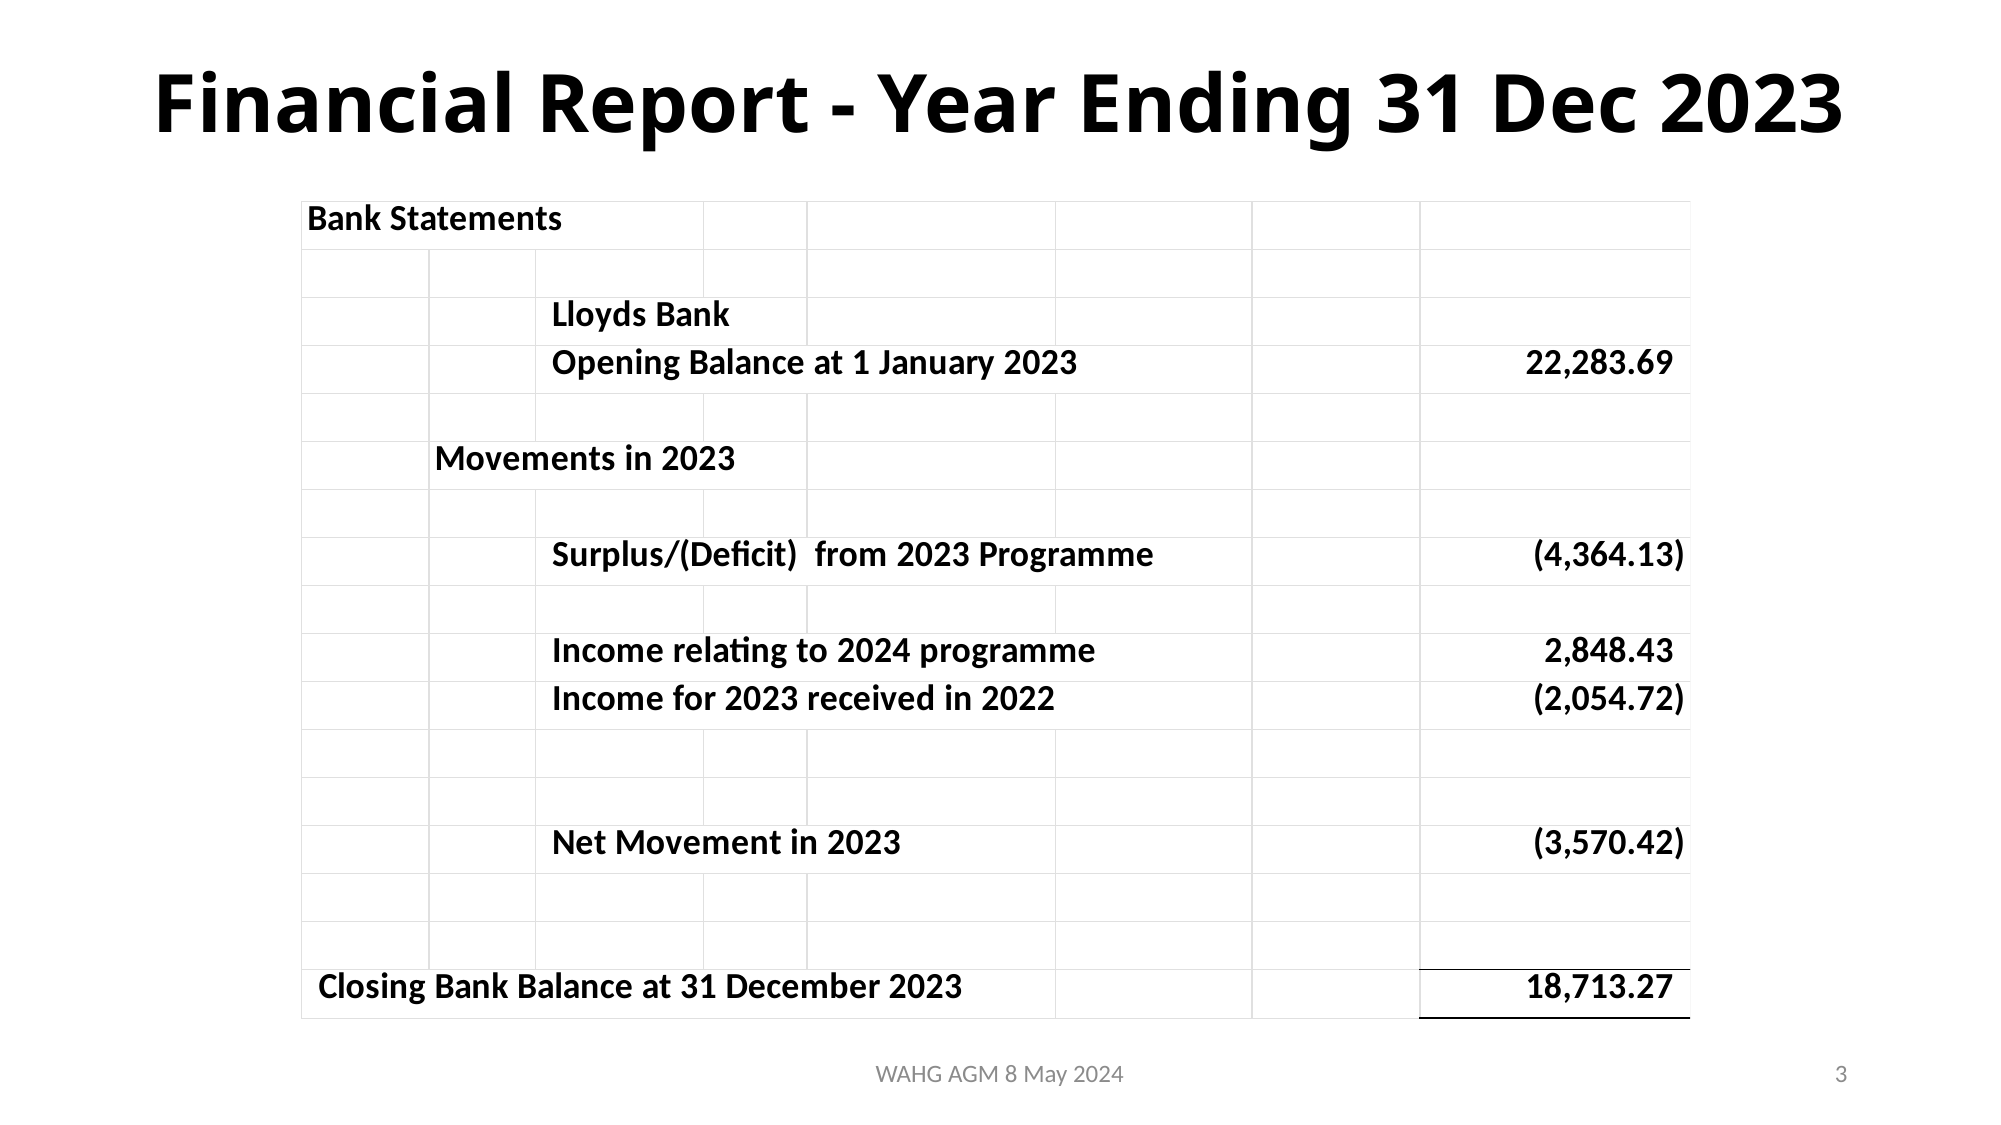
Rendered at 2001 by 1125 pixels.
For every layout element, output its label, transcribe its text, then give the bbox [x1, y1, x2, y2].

title Financial Report - Year Ending 31 Dec 2023 [137, 53, 1863, 159]
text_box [301, 200, 1692, 1020]
slide_number 3 [1412, 1042, 1863, 1103]
footer WAHG AGM 8 May 2024 [662, 1042, 1338, 1103]
